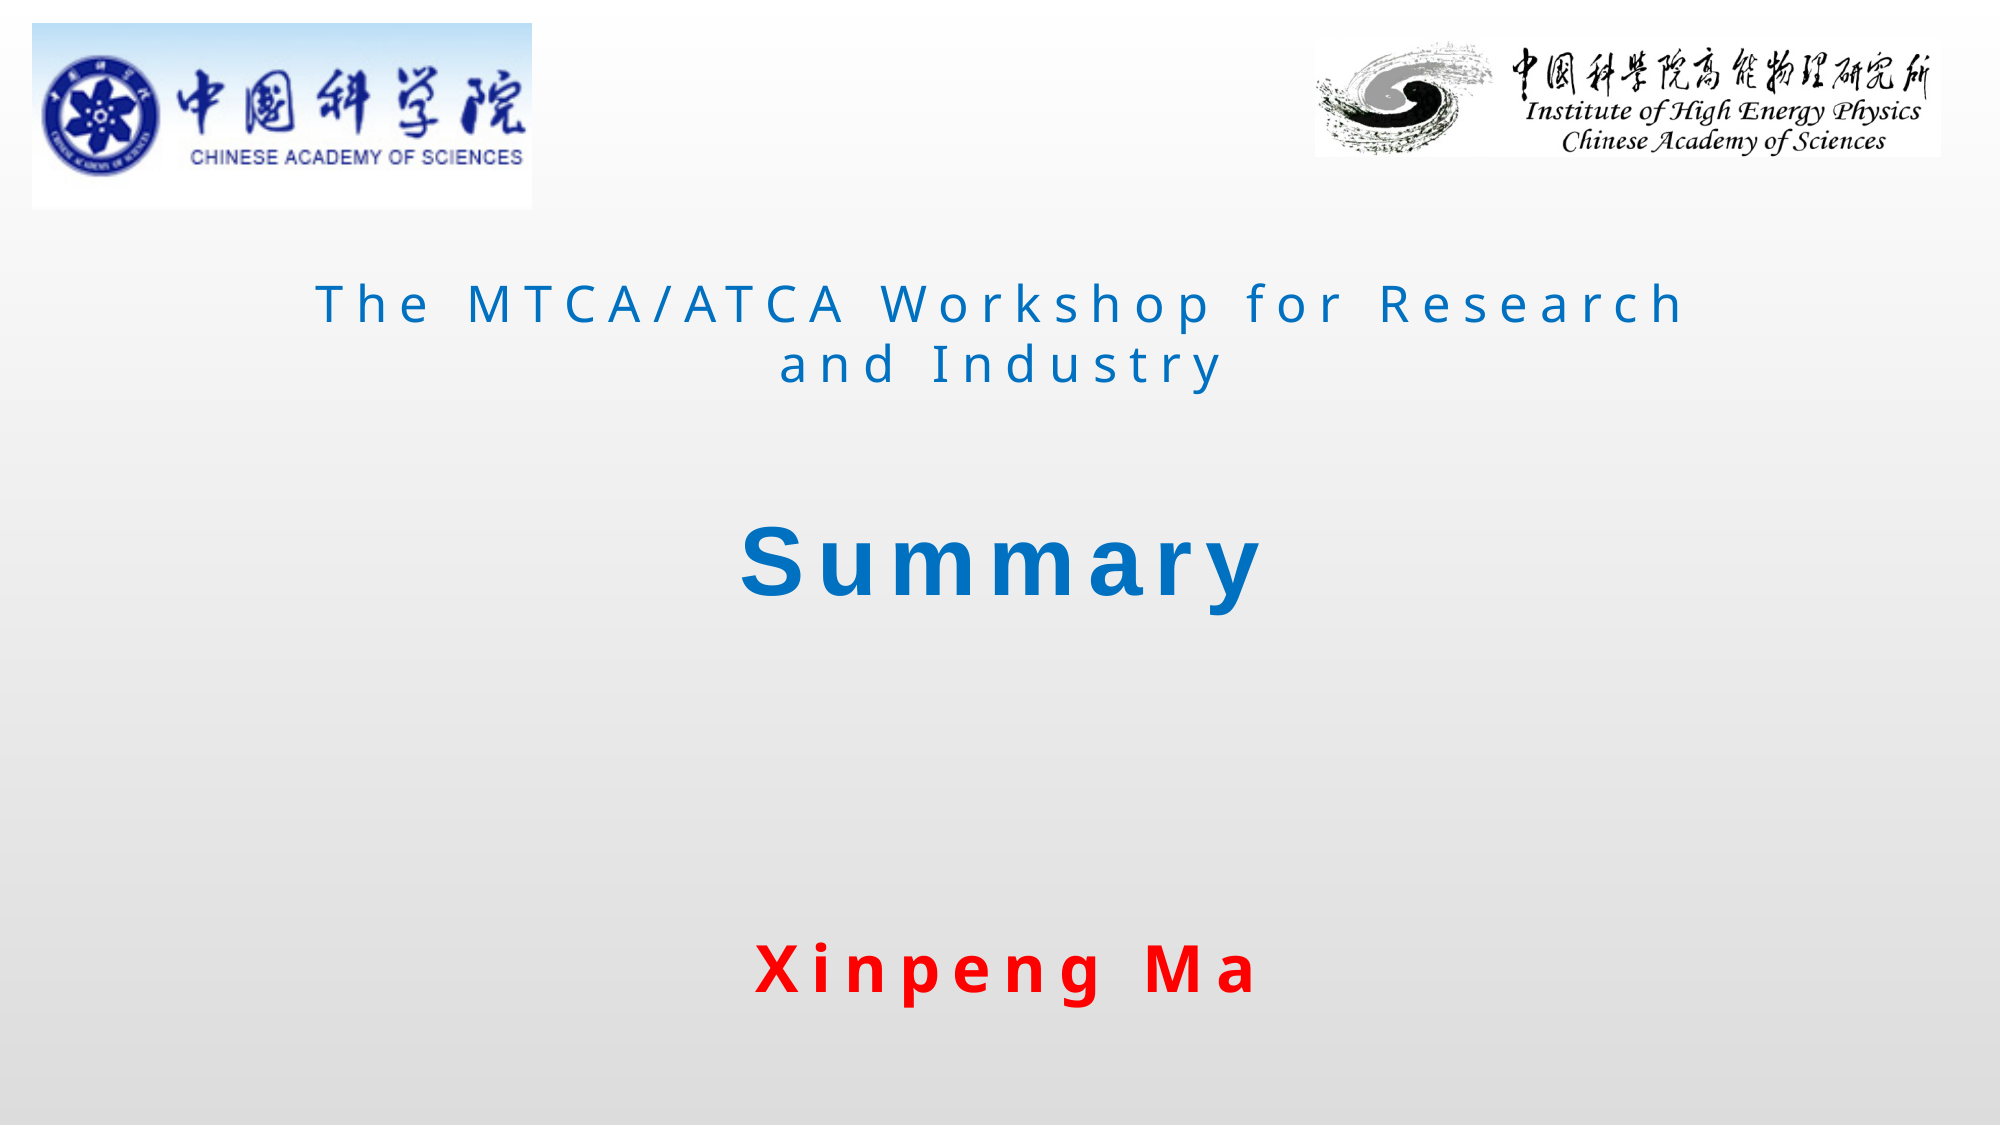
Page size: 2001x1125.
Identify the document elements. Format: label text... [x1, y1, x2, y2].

picture [1315, 38, 1941, 158]
picture [32, 23, 532, 210]
title The MTCA/ATCA Workshop for Research and Industry Summary Xinpeng Ma [249, 265, 1750, 1014]
